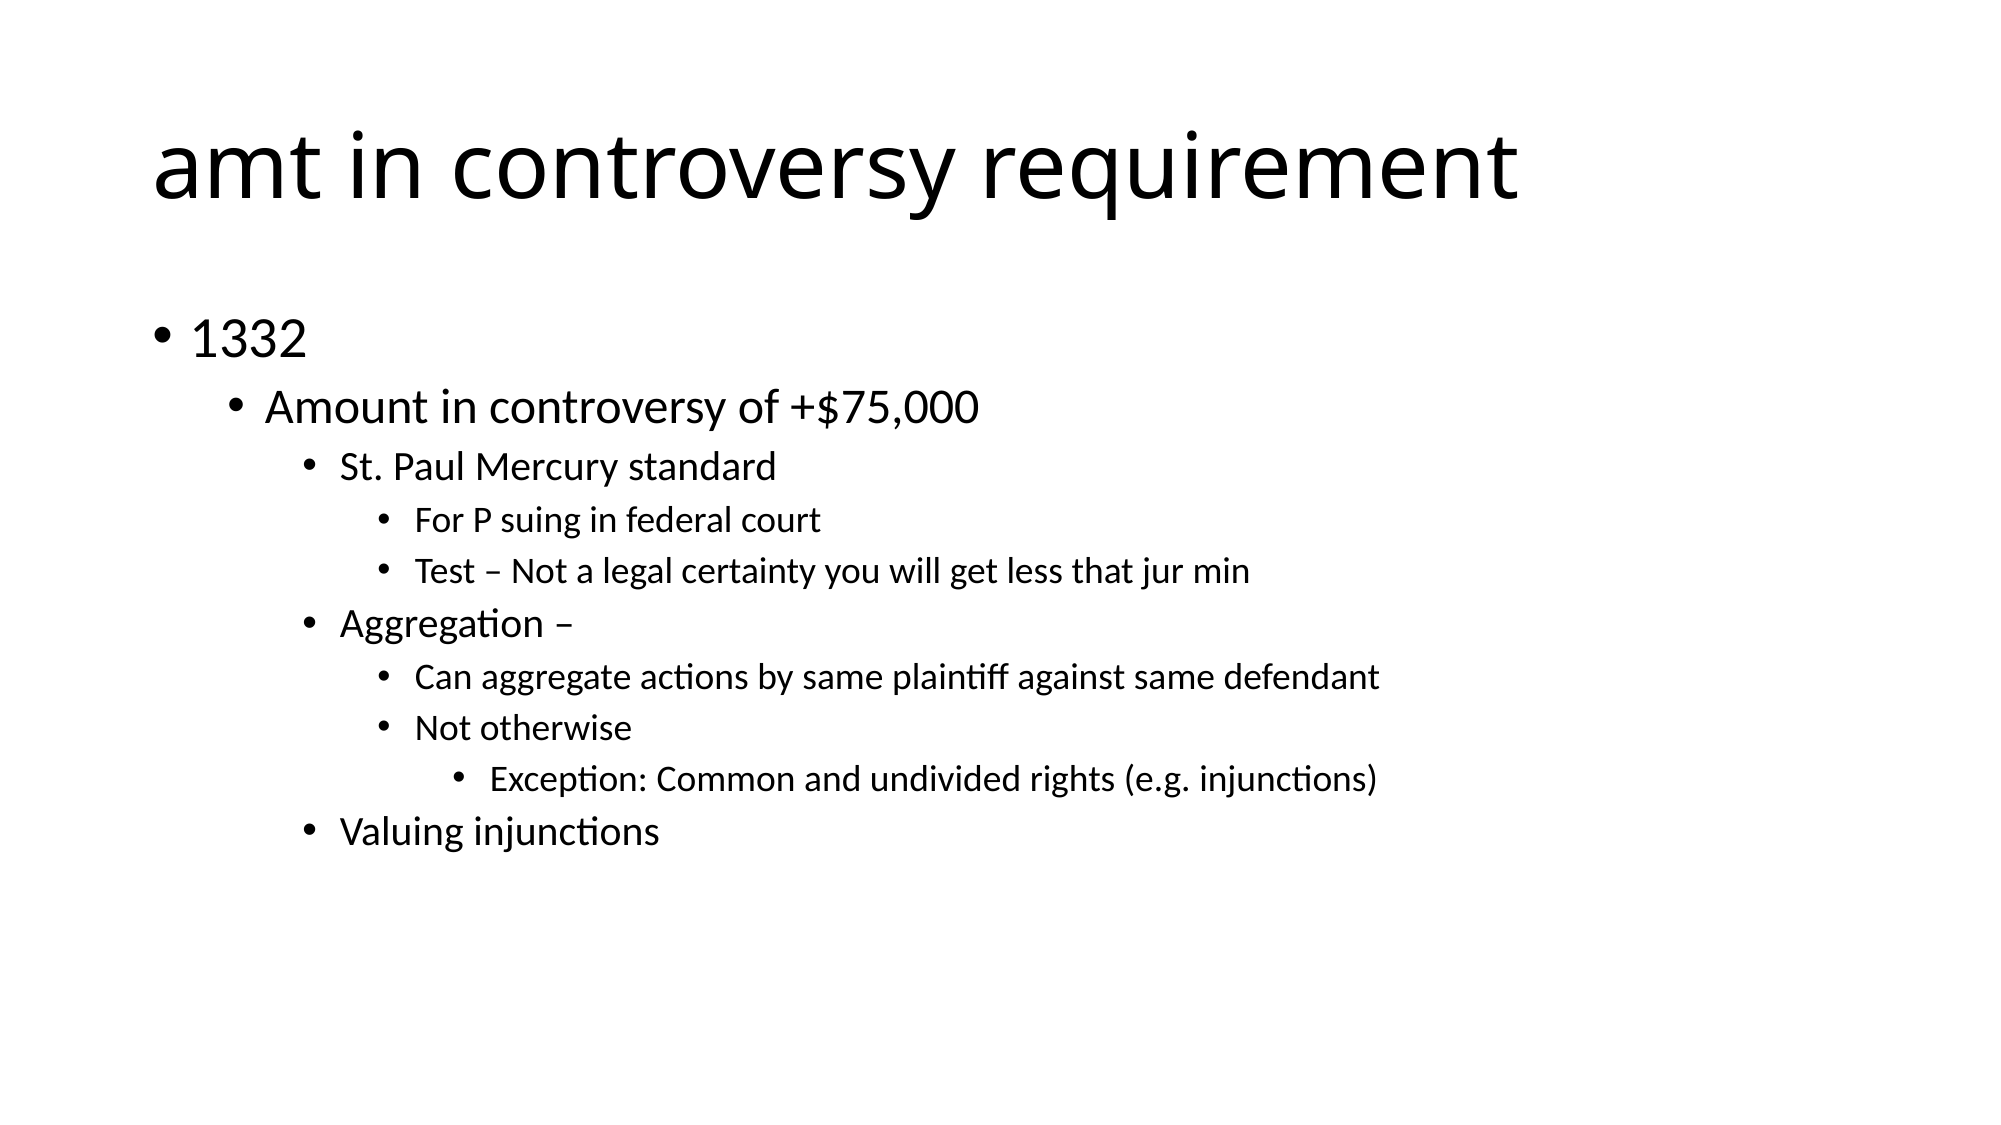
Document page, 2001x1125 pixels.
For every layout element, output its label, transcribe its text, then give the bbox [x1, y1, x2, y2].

list 1332 Amount in controversy of +$75,000 St. Paul Mercury standard For P suing in federal court Test – Not a legal certainty you will get less that jur min Aggregation – Can aggregate actions by same plaintiff against same defendant Not otherwise Exception: Common and undivided rights (e.g. injunctions) Valuing injunctions [137, 299, 1863, 1014]
title amt in controversy requirement [137, 59, 1863, 278]
